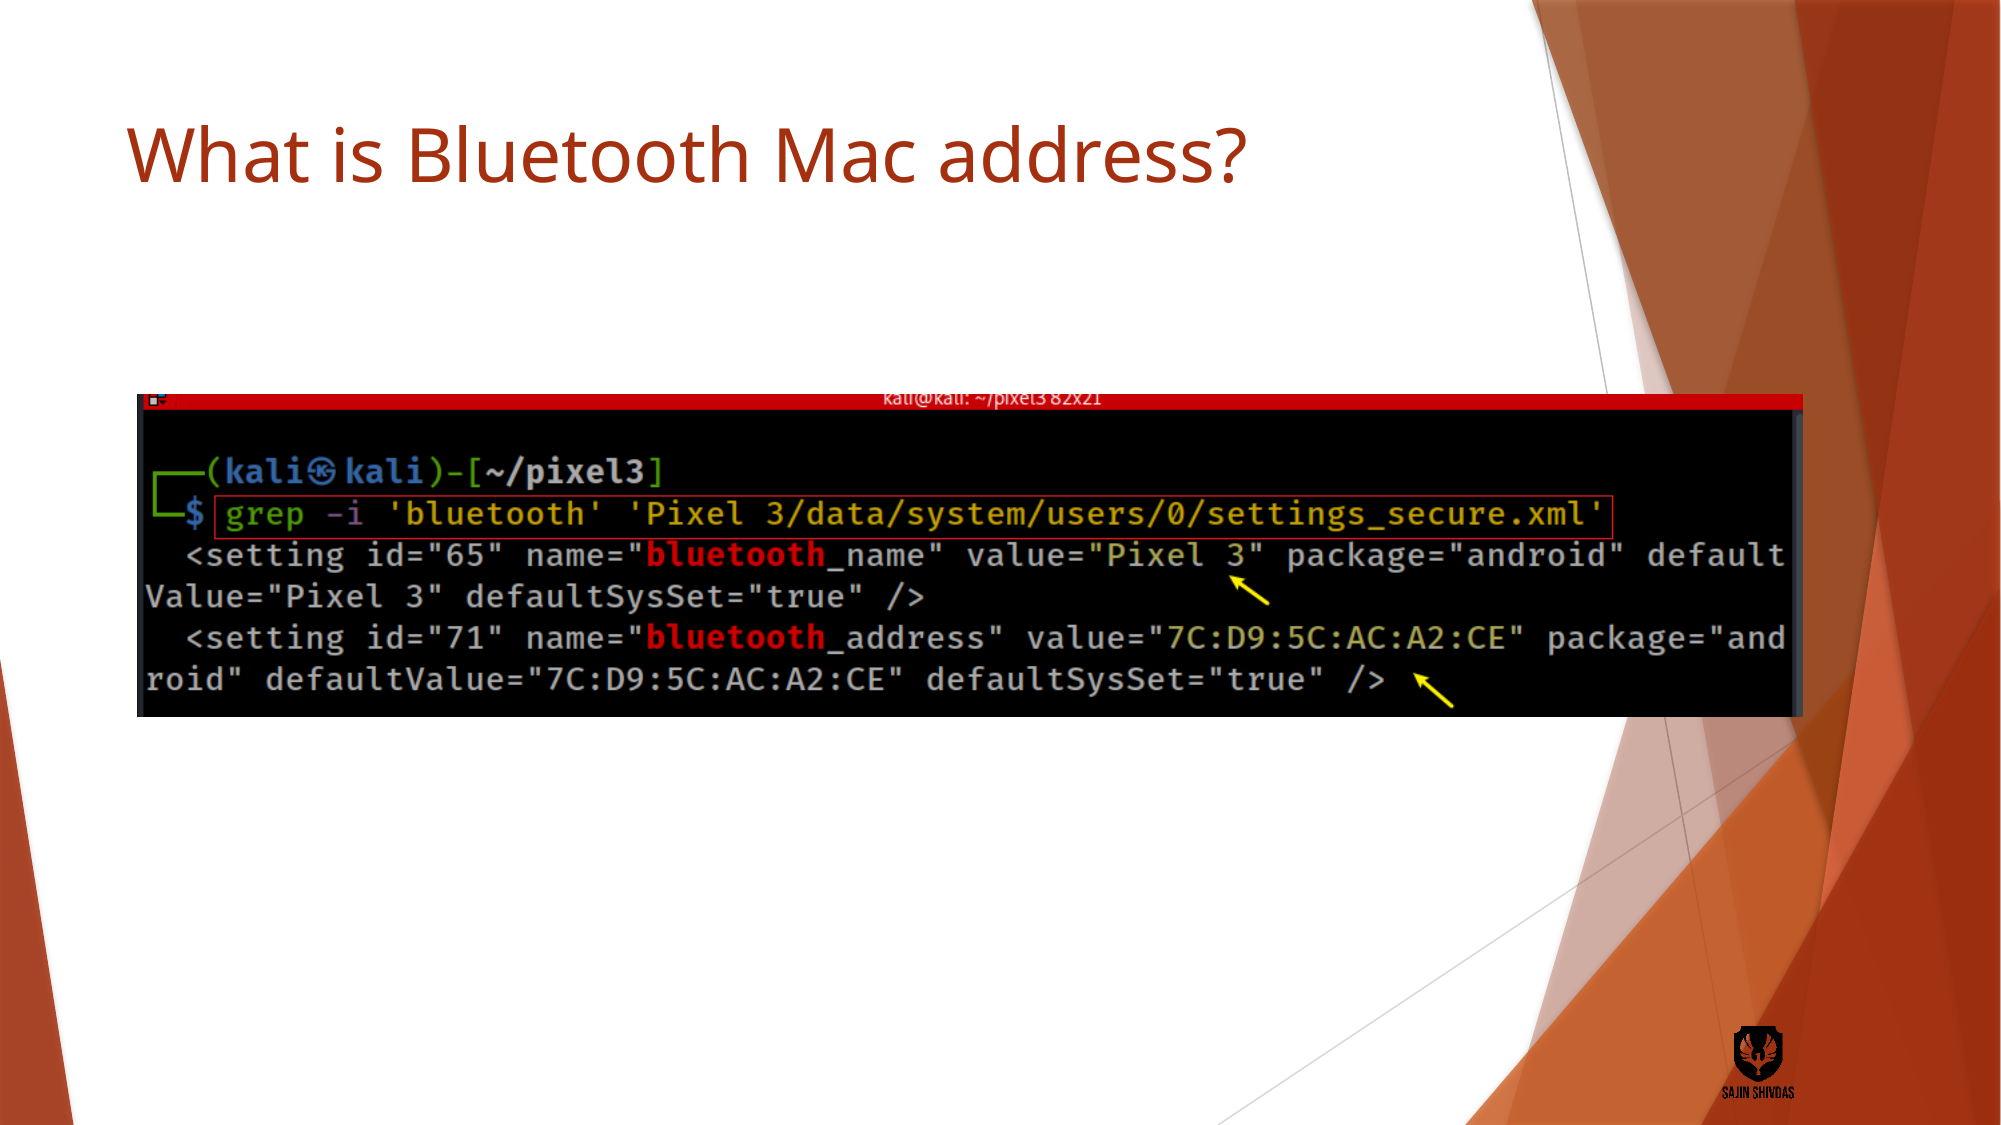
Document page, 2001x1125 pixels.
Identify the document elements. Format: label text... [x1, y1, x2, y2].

title What is Bluetooth Mac address? [111, 99, 1522, 317]
picture [136, 393, 1803, 718]
picture [1714, 1018, 1804, 1108]
